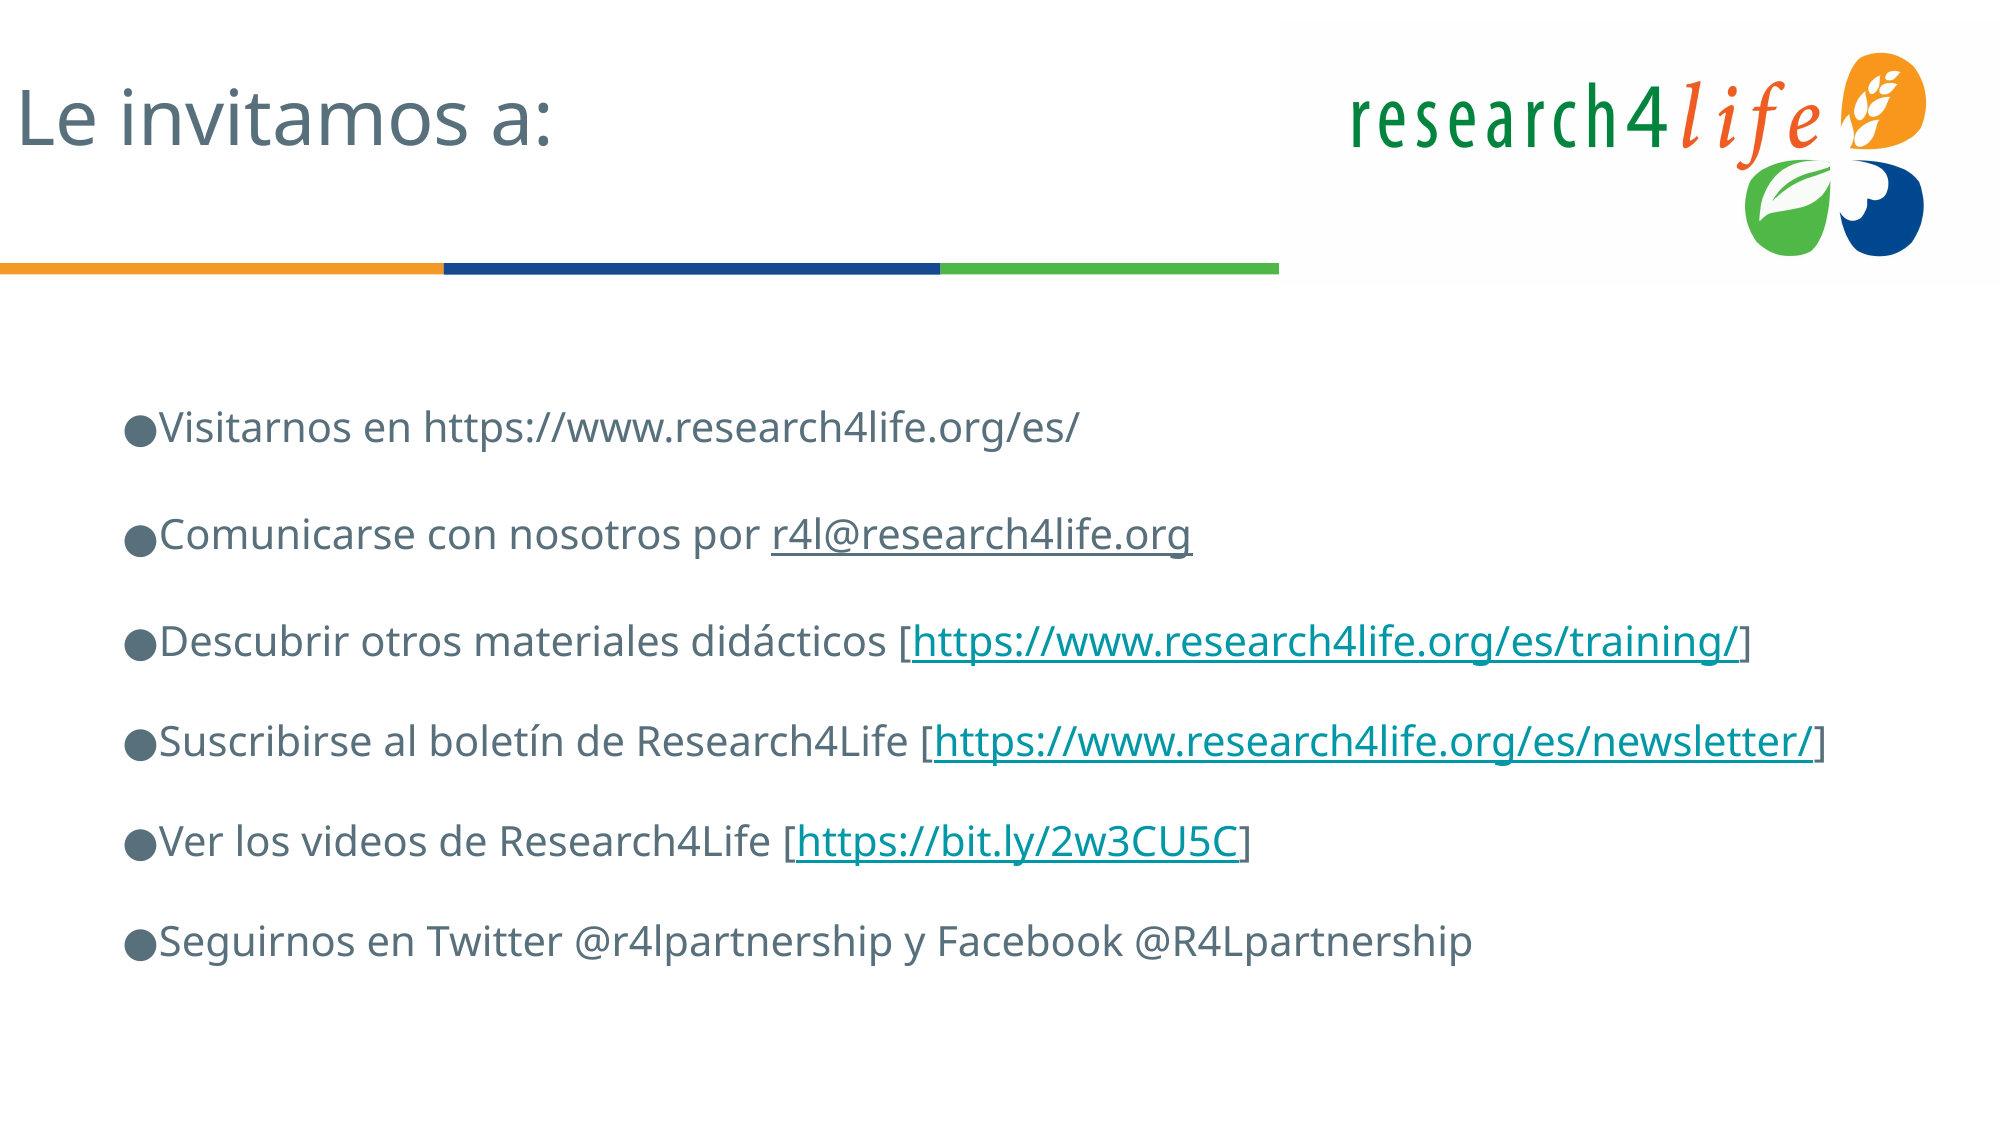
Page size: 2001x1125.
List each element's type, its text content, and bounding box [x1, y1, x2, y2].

list Visitarnos en https://www.research4life.org/es/ Comunicarse con nosotros por r4l@research4life.org Descubrir otros materiales didácticos [https://www.research4life.org/es/training/] Suscribirse al boletín de Research4Life [https://www.research4life.org/es/newsletter/] Ver los videos de Research4Life [https://bit.ly/2w3CU5C] Seguirnos en Twitter @r4lpartnership y Facebook @R4Lpartnership [107, 343, 1944, 1038]
picture [1279, 22, 2000, 285]
title Le invitamos a: [0, 71, 1346, 250]
